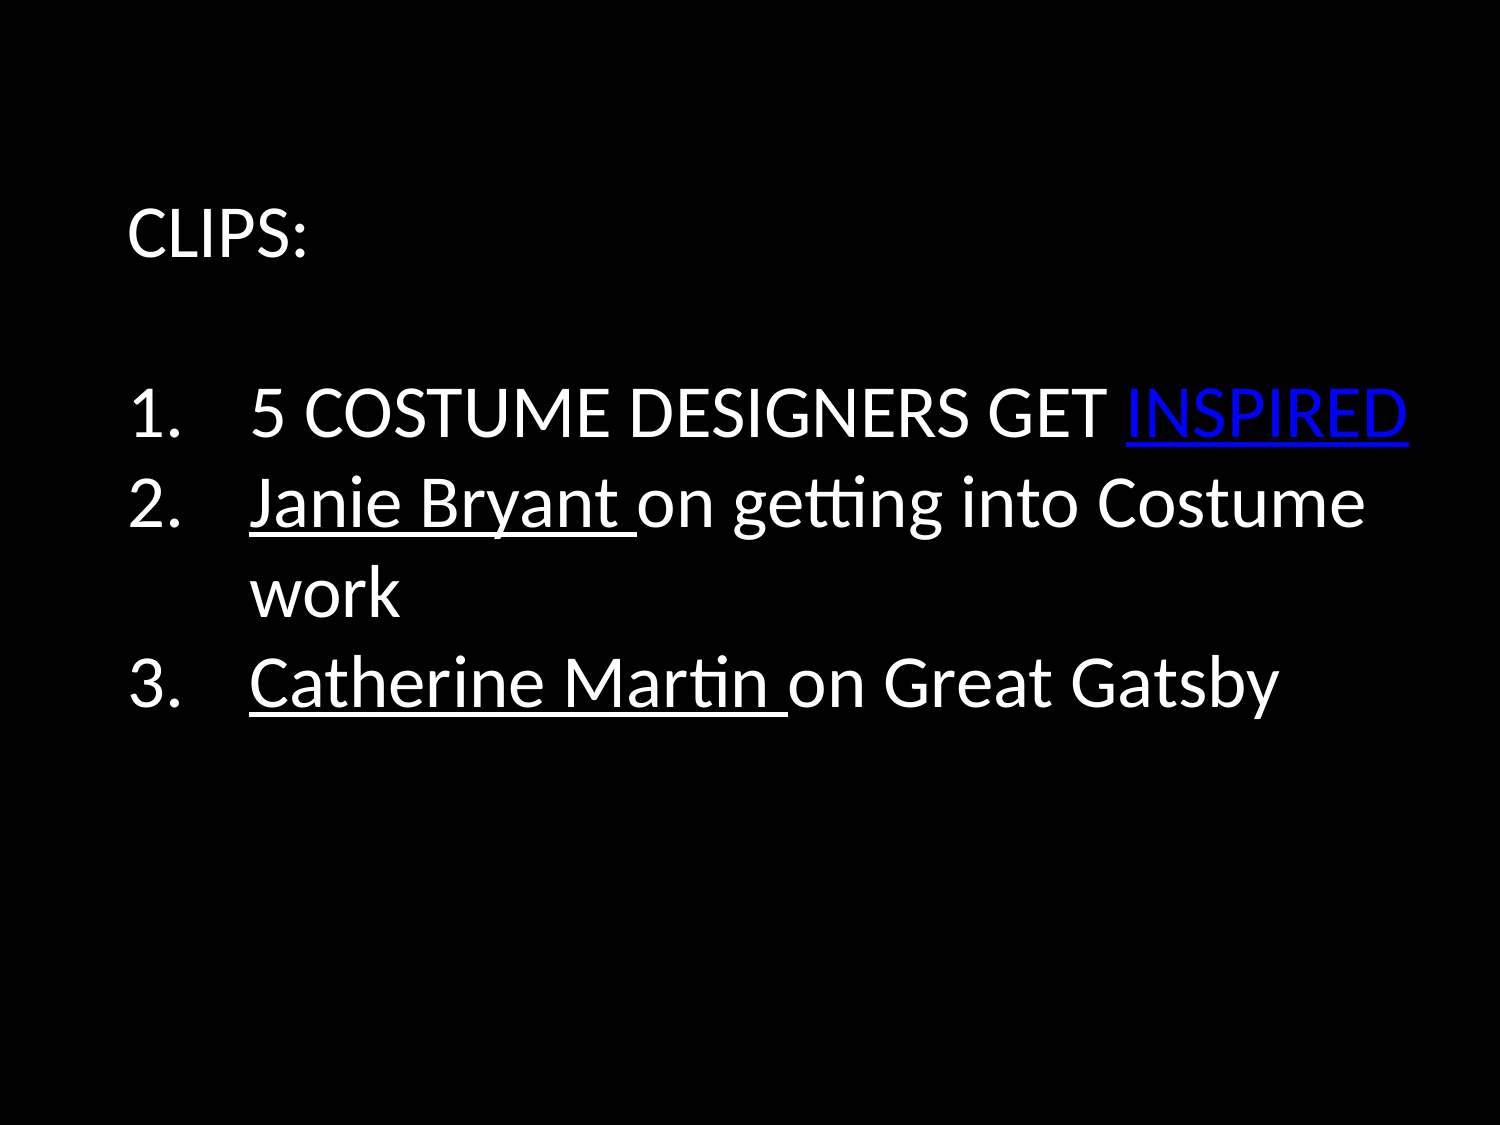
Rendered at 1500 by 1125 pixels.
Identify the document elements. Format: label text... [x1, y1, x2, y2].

text_box CLIPS: 5 COSTUME DESIGNERS GET INSPIRED Janie Bryant on getting into Costume work Catherine Martin on Great Gatsby [112, 174, 1438, 730]
